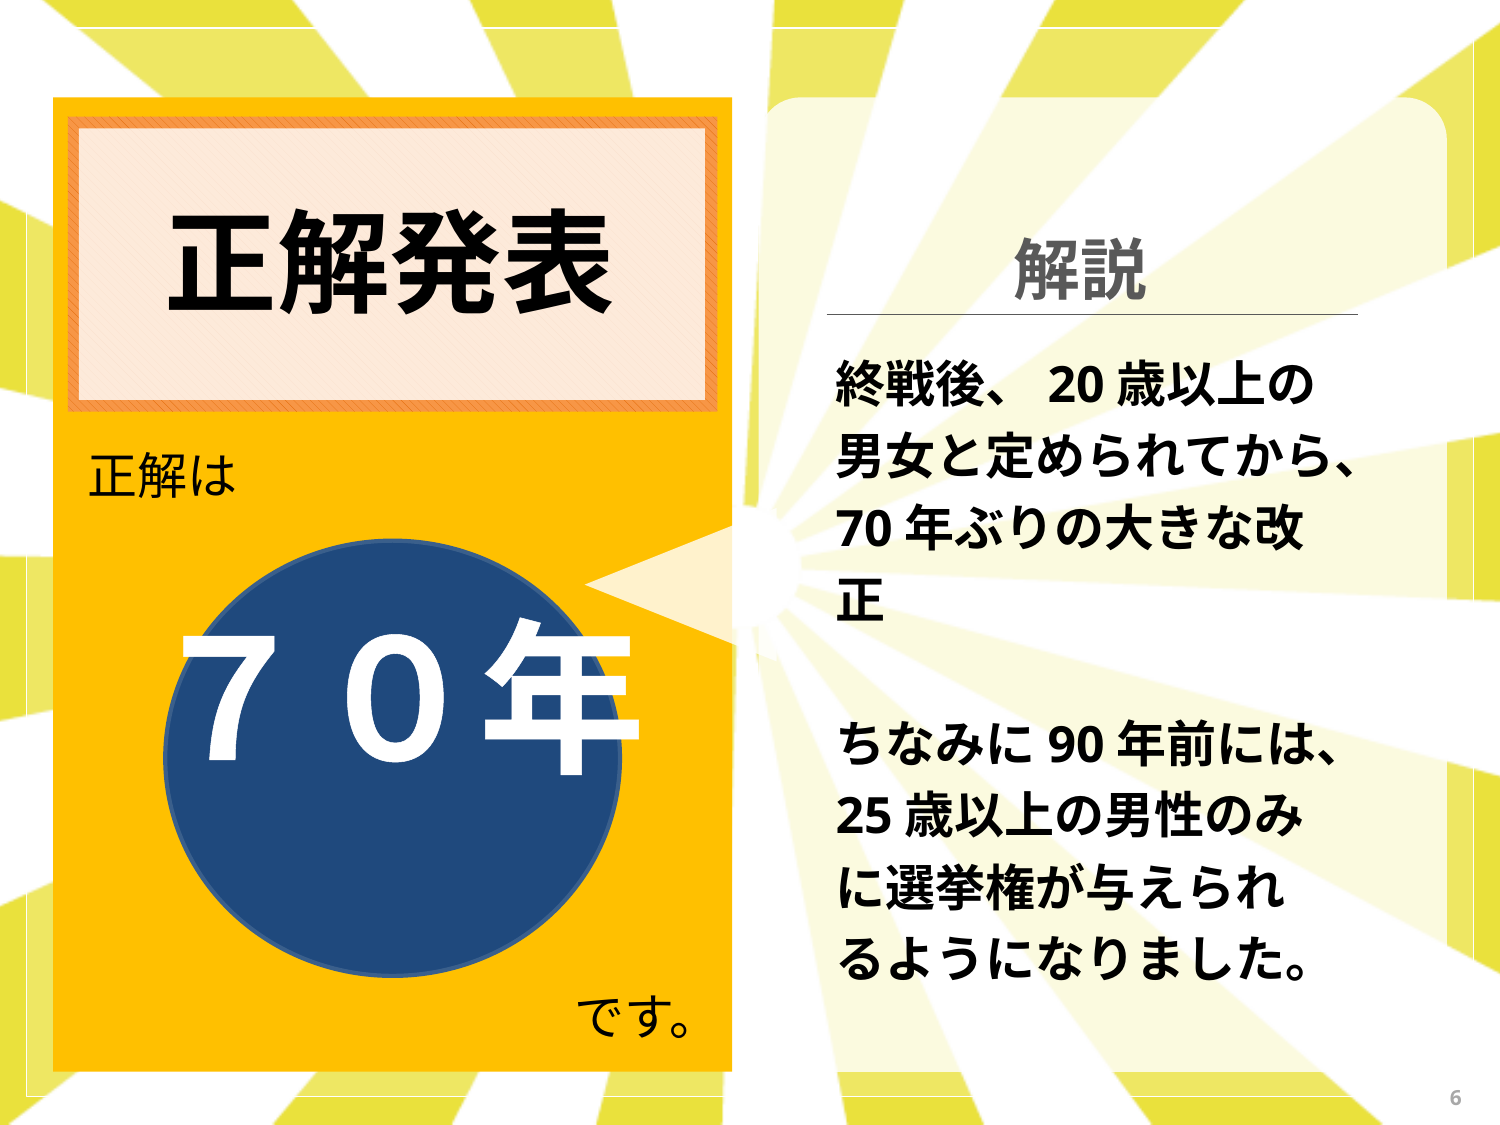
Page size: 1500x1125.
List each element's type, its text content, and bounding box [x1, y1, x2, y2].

text_box 正解発表 [149, 184, 630, 335]
text_box 解説 [998, 220, 1163, 313]
text_box ７０年 [112, 586, 680, 801]
text_box [250, 538, 536, 586]
text_box 終戦後、20歳以上の男女と定められてから、70年ぶりの大きな改正 ちなみに90年前には、25歳以上の男性のみに選挙権が与えられるようになりました。 [820, 332, 1350, 996]
picture [0, 0, 1500, 1125]
text_box 正解は [73, 436, 253, 512]
slide_number 6 [1411, 1071, 1500, 1125]
text_box です。 [559, 978, 735, 1053]
text_box [167, 801, 618, 978]
